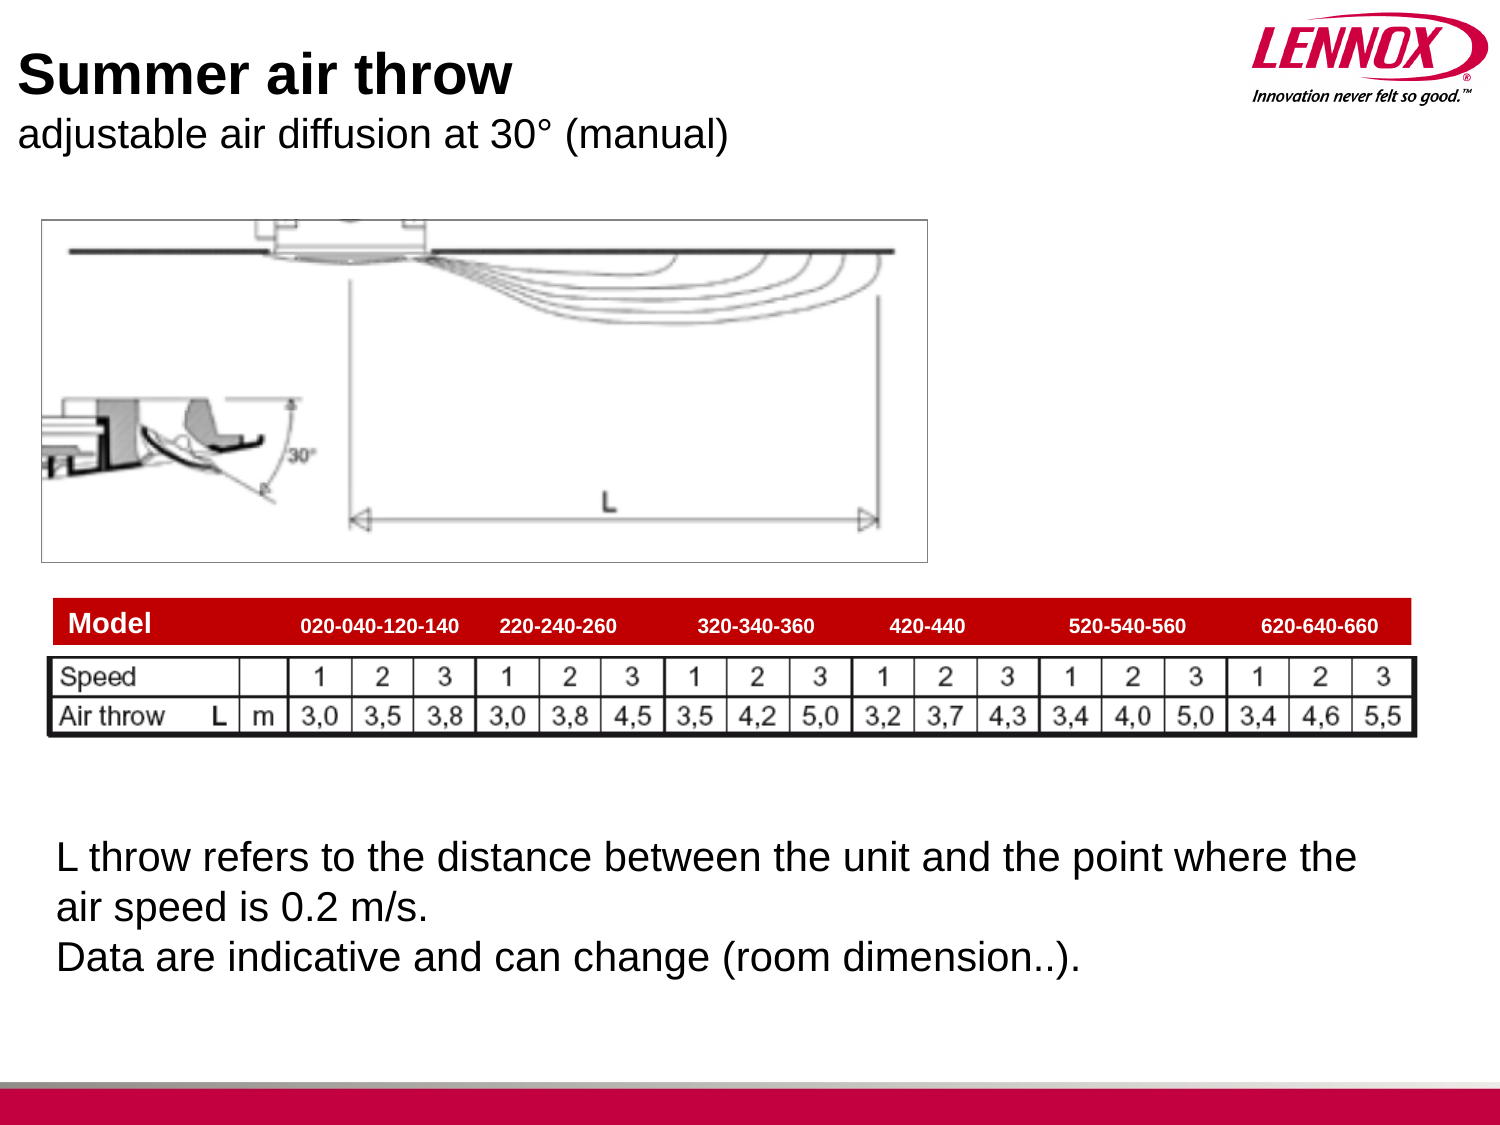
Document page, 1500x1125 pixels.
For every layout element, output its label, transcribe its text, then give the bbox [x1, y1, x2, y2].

text_box L throw refers to the distance between the unit and the point where the air speed is 0.2 m/s. Data are indicative and can change (room dimension..). [39, 753, 1390, 1061]
text_box Model 020-040-120-140 220-240-260 320-340-360 420-440 520-540-560 620-640-660 [51, 596, 1414, 647]
title Summer air throw adjustable air diffusion at 30° (manual) [17, 18, 1293, 157]
picture [40, 656, 1422, 748]
picture [0, 1078, 1500, 1125]
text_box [40, 219, 928, 563]
picture [1248, 11, 1489, 107]
